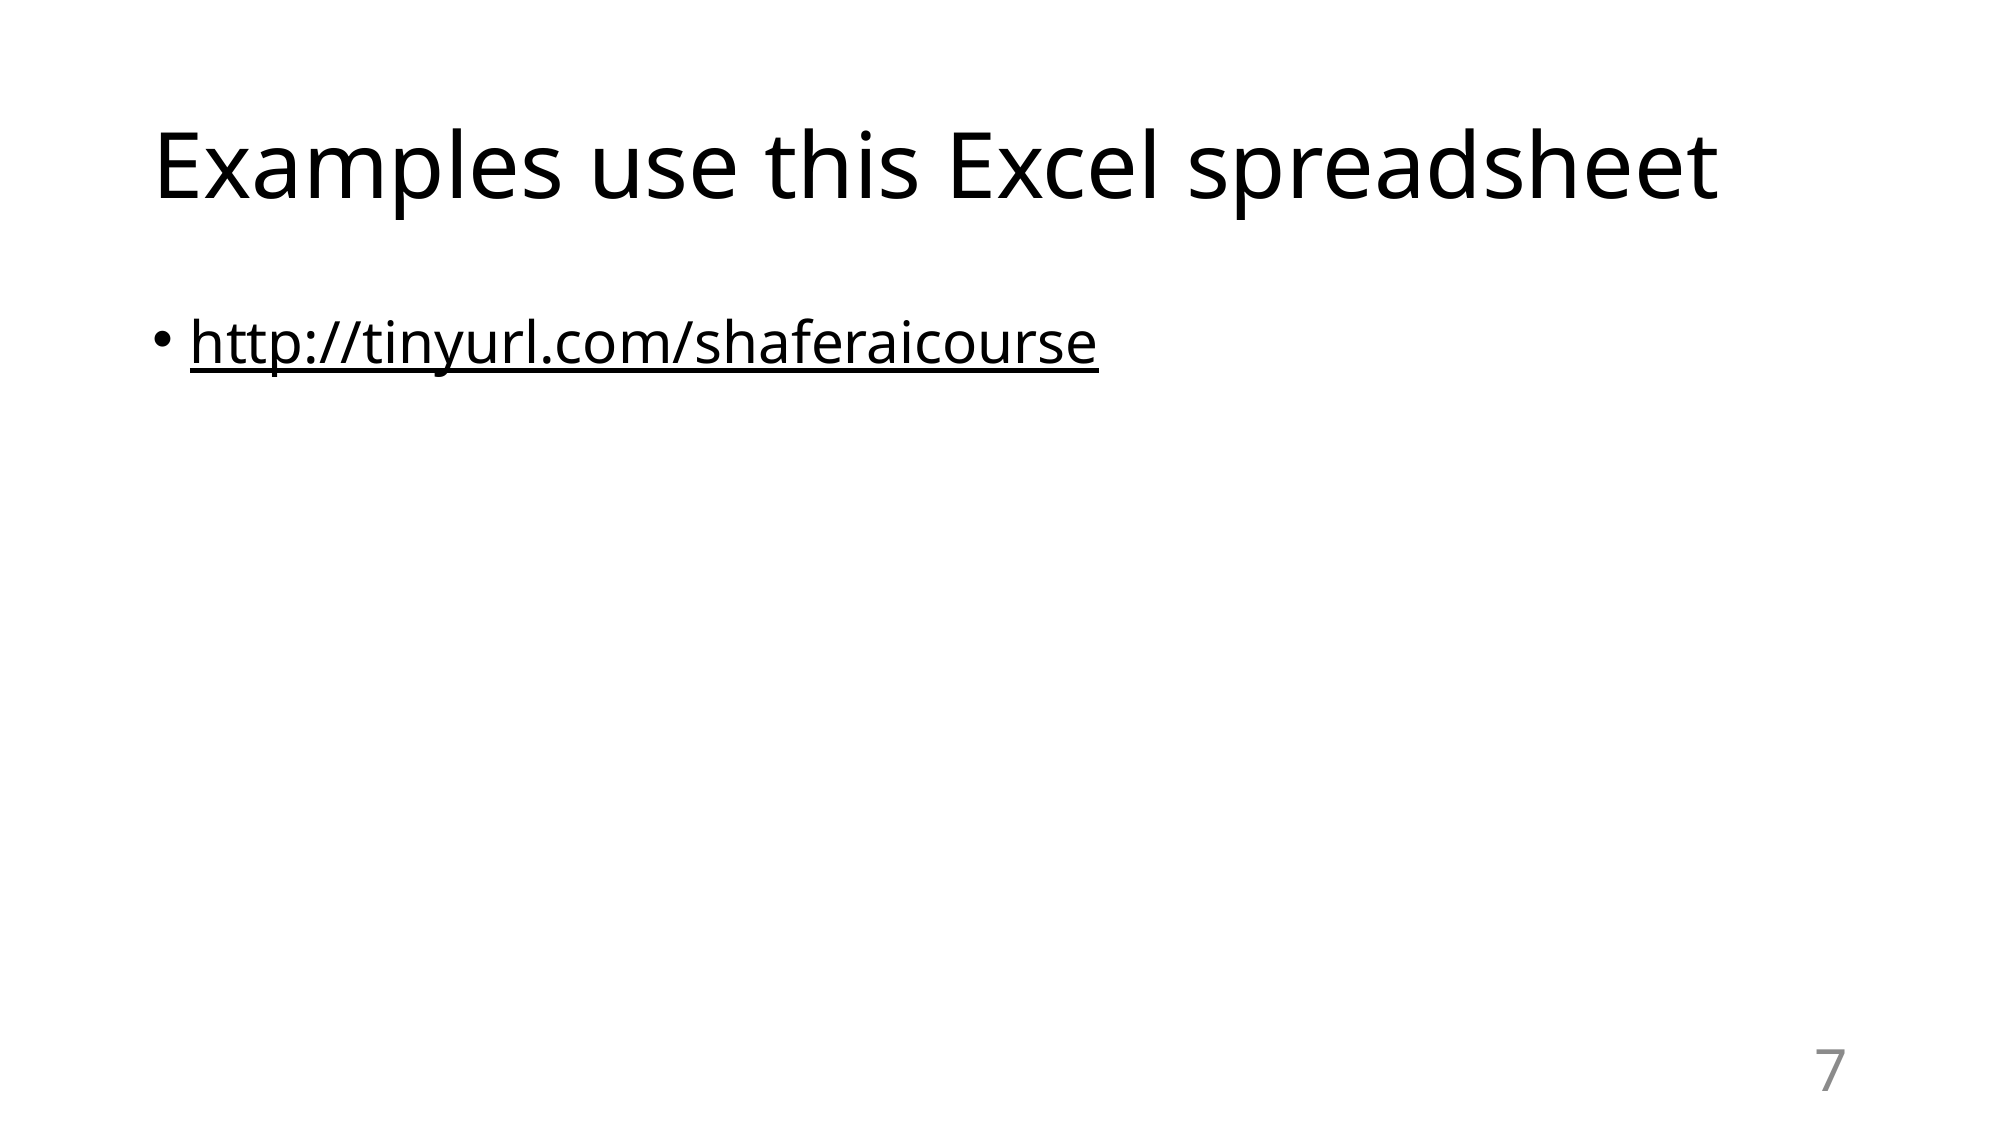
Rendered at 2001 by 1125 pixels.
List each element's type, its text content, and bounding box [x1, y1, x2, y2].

title Examples use this Excel spreadsheet [137, 59, 1863, 278]
list http://tinyurl.com/shaferaicourse [137, 299, 1863, 1014]
slide_number 7 [1412, 1042, 1863, 1103]
